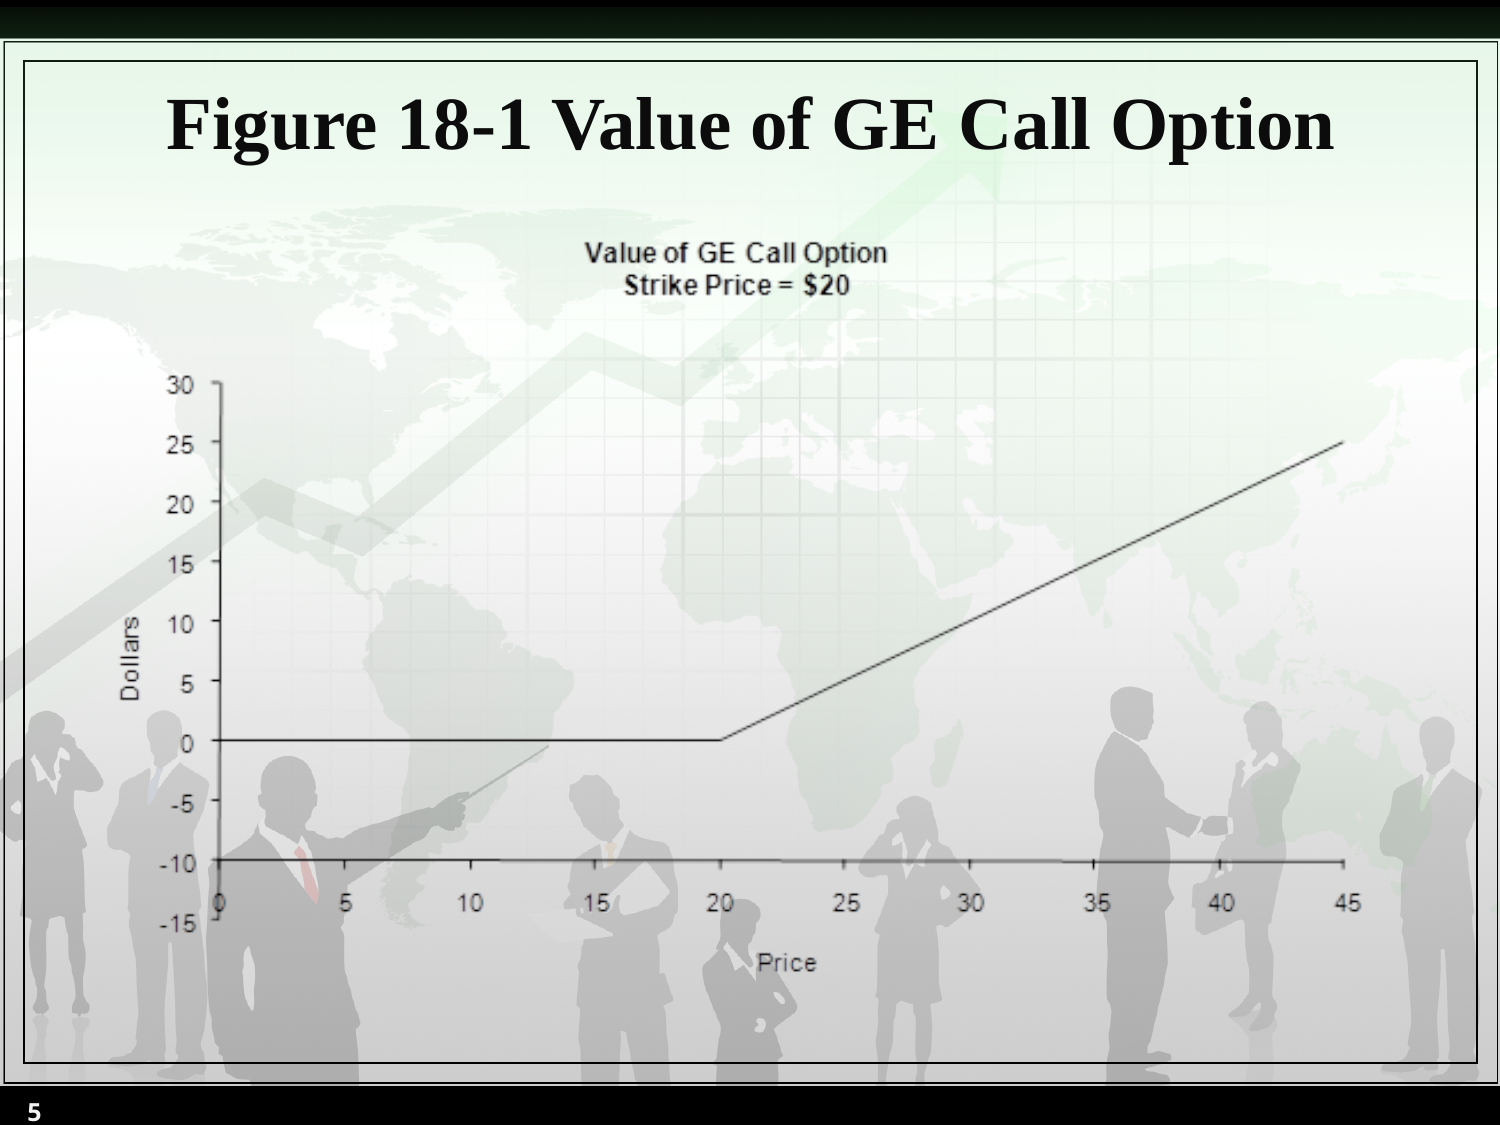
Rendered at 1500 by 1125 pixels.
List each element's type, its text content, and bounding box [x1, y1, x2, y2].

slide_number 5 [12, 1088, 363, 1125]
picture [0, 0, 1500, 1125]
title Figure 18-1 Value of GE Call Option [76, 67, 1427, 173]
